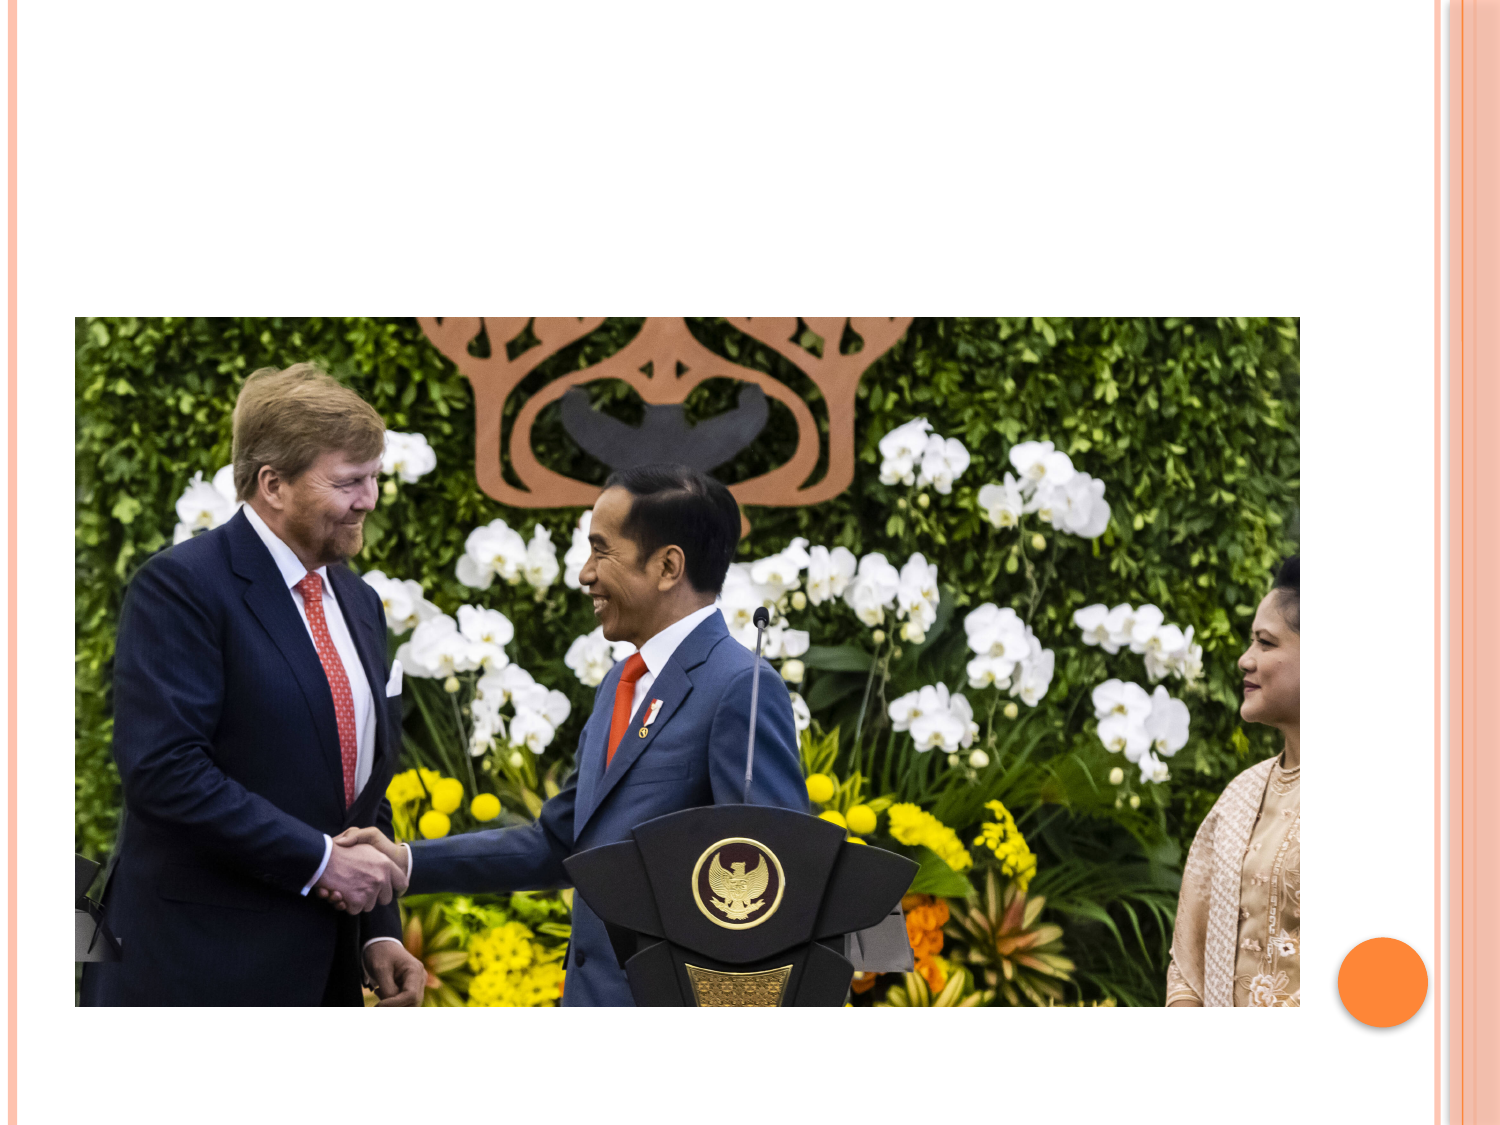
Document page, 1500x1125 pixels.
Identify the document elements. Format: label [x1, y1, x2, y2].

list [74, 317, 1301, 1008]
